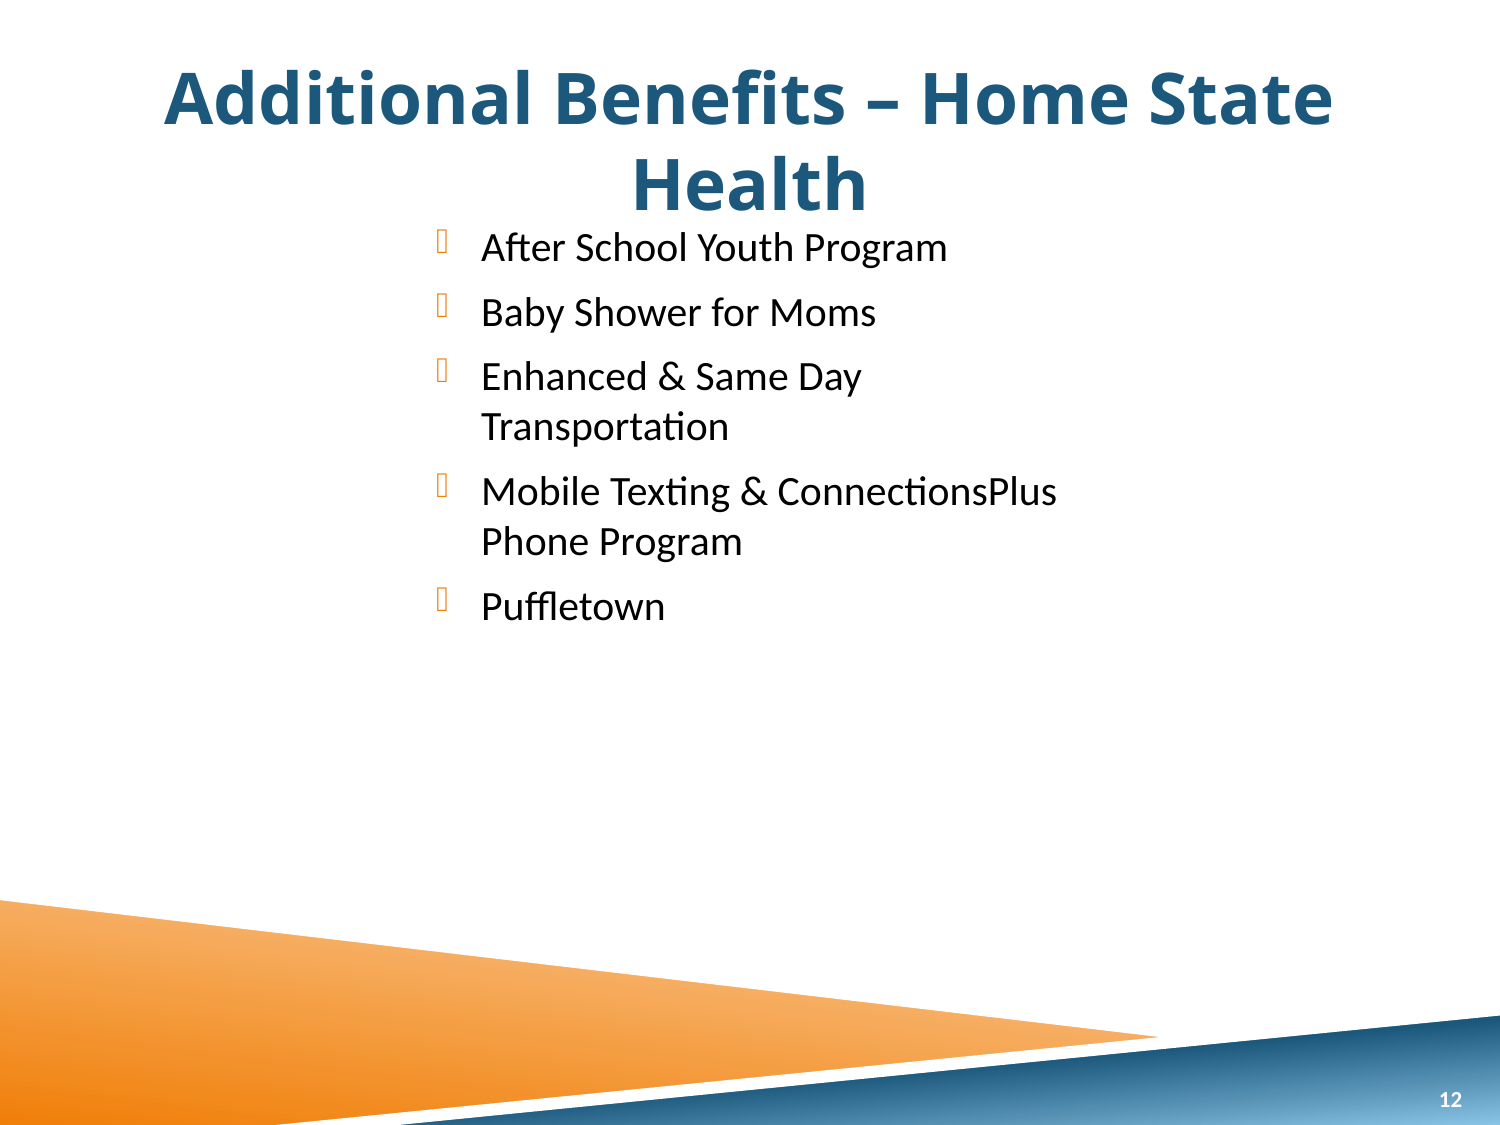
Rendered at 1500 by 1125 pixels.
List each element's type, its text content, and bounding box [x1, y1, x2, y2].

title Additional Benefits – Home State Health [112, 45, 1388, 233]
list After School Youth Program Baby Shower for Moms Enhanced & Same Day Transportation Mobile Texting & ConnectionsPlus Phone Program Puffletown [422, 209, 1078, 884]
slide_number 12 [1387, 1052, 1463, 1113]
